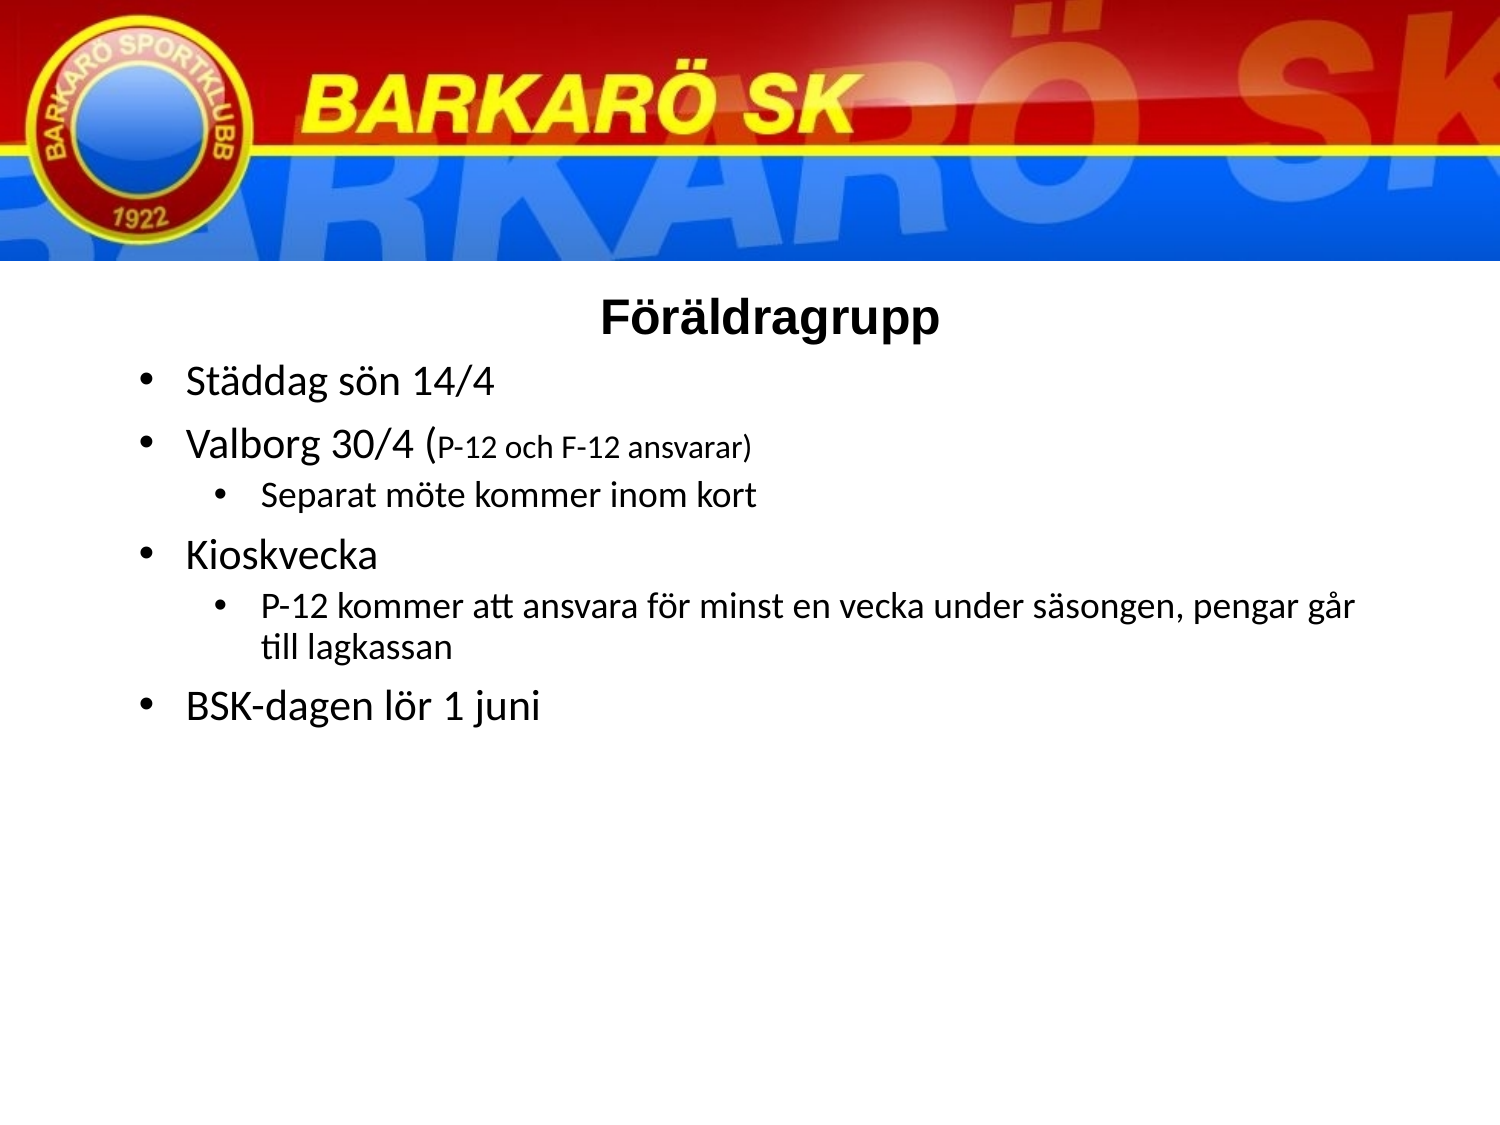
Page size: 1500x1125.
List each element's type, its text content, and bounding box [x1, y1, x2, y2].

list Städdag sön 14/4 Valborg 30/4 (P-12 och F-12 ansvarar) Separat möte kommer inom kort Kioskvecka P-12 kommer att ansvara för minst en vecka under säsongen, pengar går till lagkassan BSK-dagen lör 1 juni [123, 349, 1418, 1064]
picture [0, 0, 1500, 261]
text_box Föräldragrupp [372, 277, 1169, 352]
